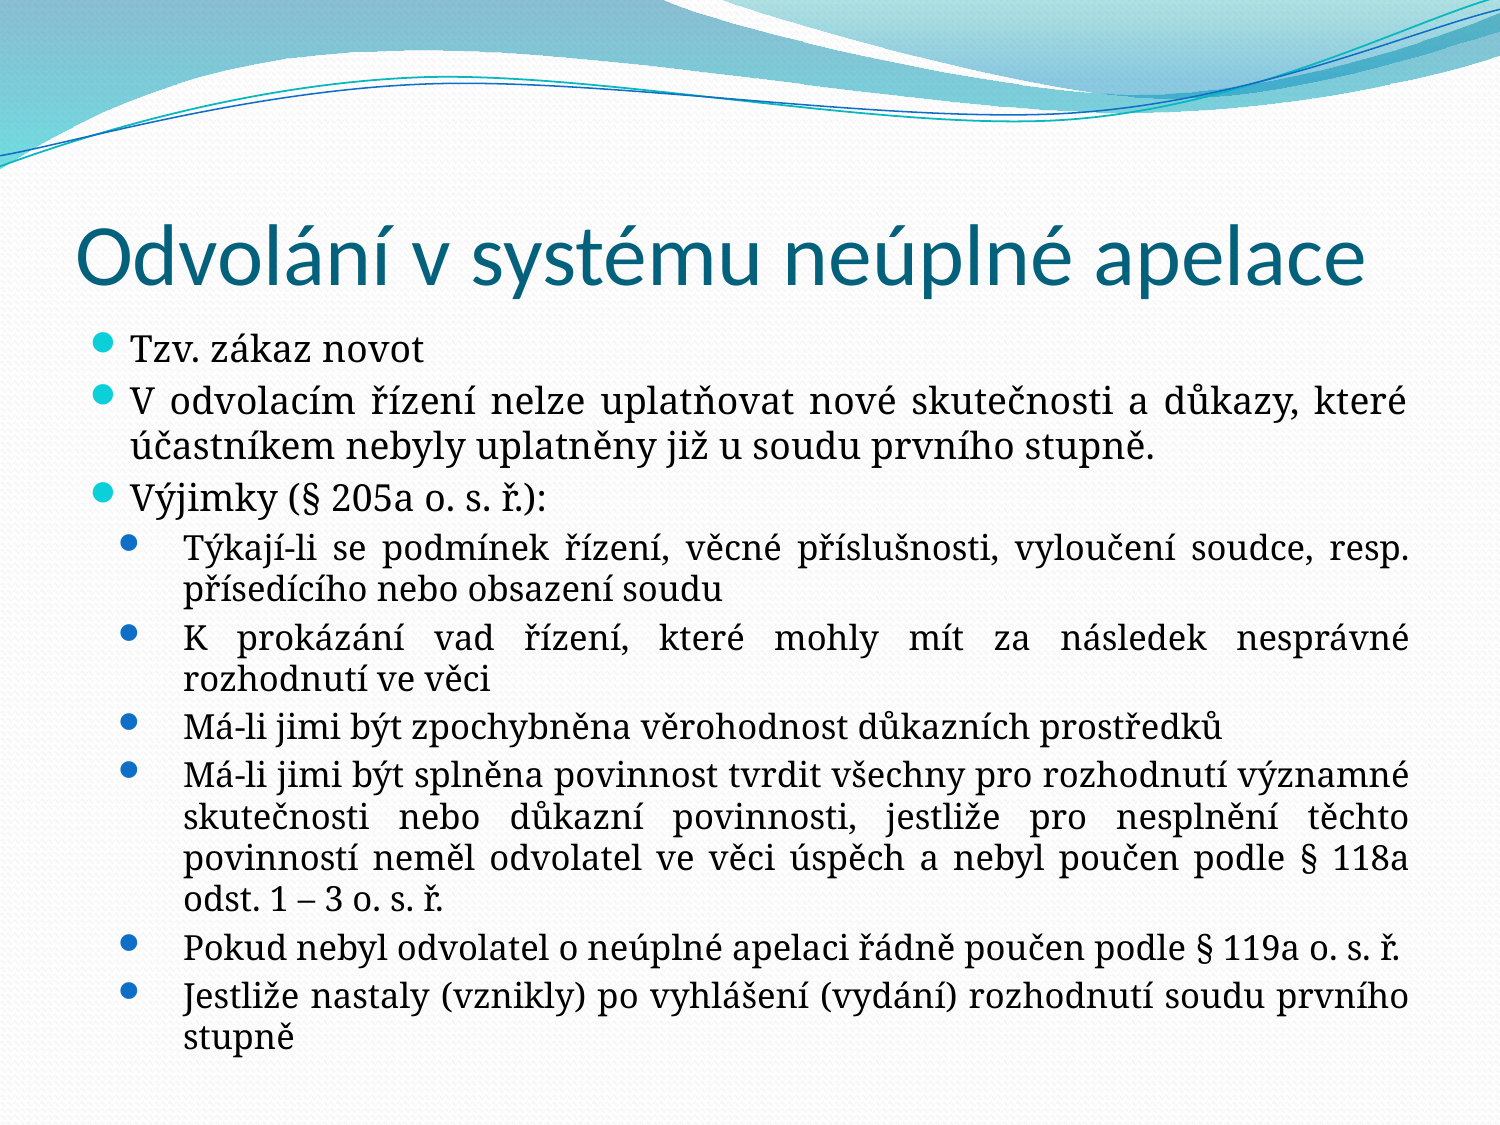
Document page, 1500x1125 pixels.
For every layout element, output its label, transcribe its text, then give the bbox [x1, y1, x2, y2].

list Tzv. zákaz novot V odvolacím řízení nelze uplatňovat nové skutečnosti a důkazy, které účastníkem nebyly uplatněny již u soudu prvního stupně. Výjimky (§ 205a o. s. ř.): Týkají-li se podmínek řízení, věcné příslušnosti, vyloučení soudce, resp. přísedícího nebo obsazení soudu K prokázání vad řízení, které mohly mít za následek nesprávné rozhodnutí ve věci Má-li jimi být zpochybněna věrohodnost důkazních prostředků Má-li jimi být splněna povinnost tvrdit všechny pro rozhodnutí významné skutečnosti nebo důkazní povinnosti, jestliže pro nesplnění těchto povinností neměl odvolatel ve věci úspěch a nebyl poučen podle § 118a odst. 1 – 3 o. s. ř. Pokud nebyl odvolatel o neúplné apelaci řádně poučen podle § 119a o. s. ř. Jestliže nastaly (vznikly) po vyhlášení (vydání) rozhodnutí soudu prvního stupně [75, 317, 1425, 1094]
title Odvolání v systému neúplné apelace [75, 115, 1425, 303]
